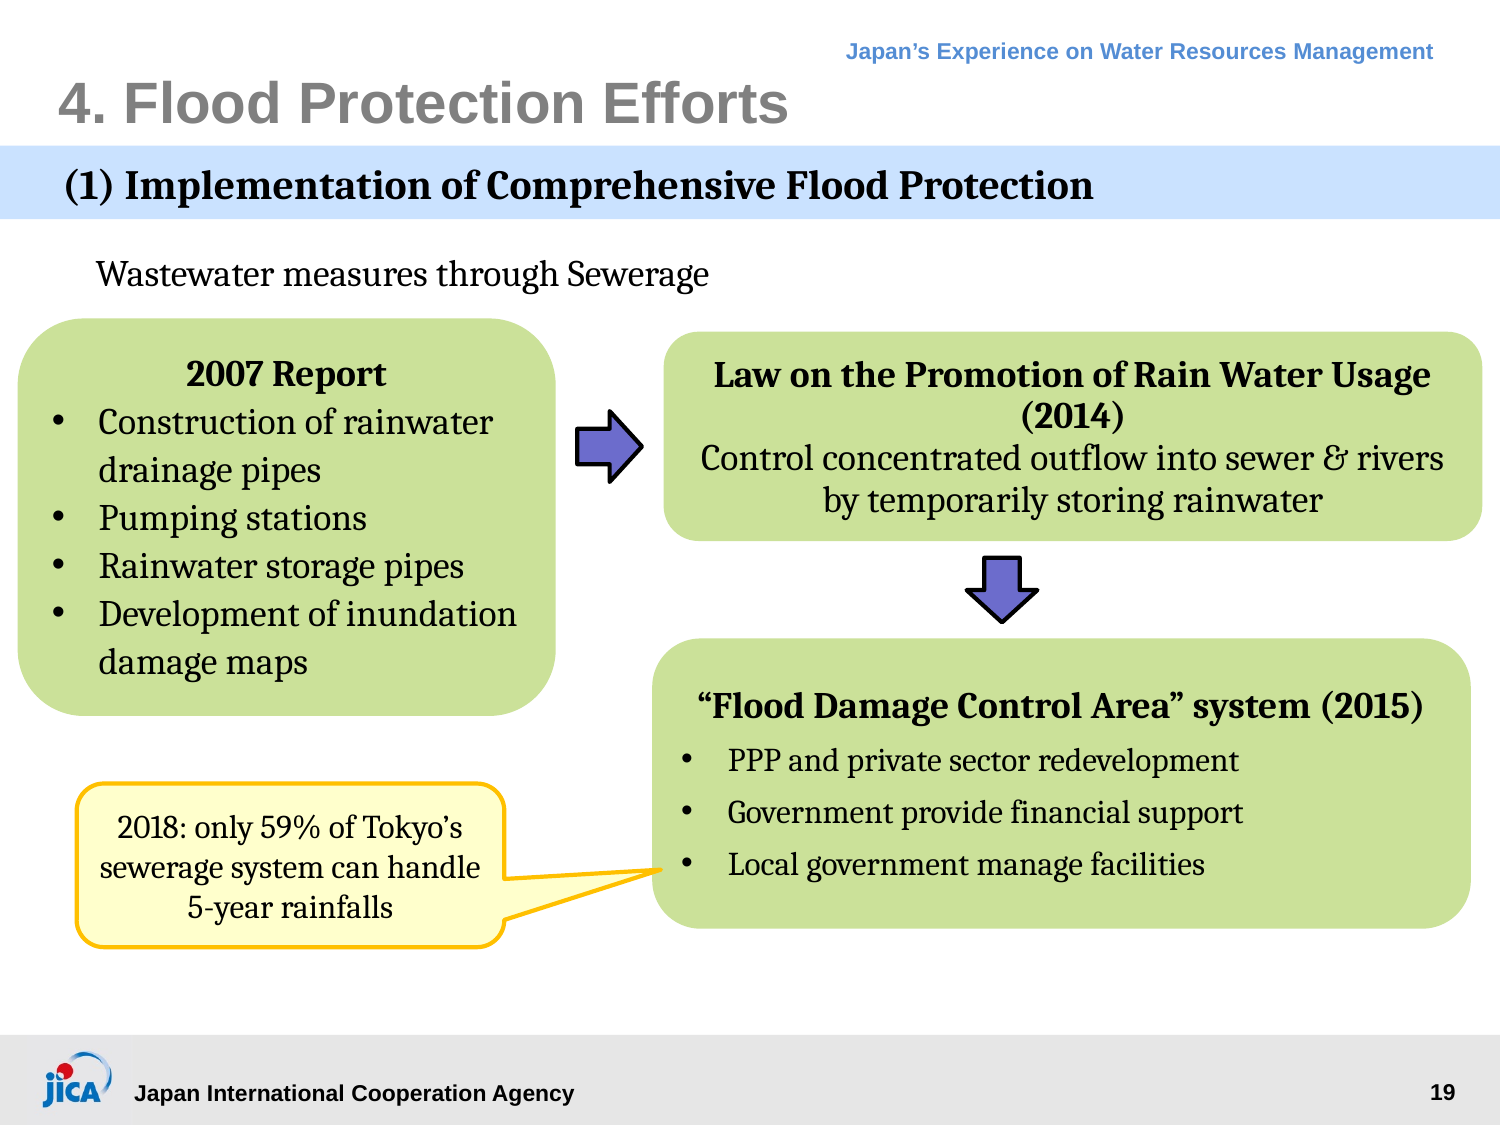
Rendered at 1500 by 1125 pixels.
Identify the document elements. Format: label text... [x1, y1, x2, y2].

picture [26, 1035, 133, 1125]
text_box [575, 605, 1429, 691]
text_box (1) Implementation of Comprehensive Flood Protection [0, 145, 1500, 220]
text_box 2007 Report Construction of rainwater drainage pipes Pumping stations Rainwater storage pipes Development of inundation damage maps [15, 316, 558, 719]
text_box 2018: only 59% of Tokyo’s sewerage system can handle 5-year rainfalls [74, 781, 664, 950]
title 4. Flood Protection Efforts [59, 41, 1409, 160]
text_box [575, 409, 644, 484]
text_box [964, 555, 1040, 624]
text_box Law on the Promotion of Rain Water Usage (2014) Control concentrated outflow into sewer & rivers by temporarily storing rainwater [661, 329, 1485, 544]
text_box [15, 321, 56, 377]
text_box [517, 321, 666, 432]
text_box “Flood Damage Control Area” system (2015) PPP and private sector redevelopment Government provide financial support Local government manage facilities [650, 636, 1473, 931]
text_box Wastewater measures through Sewerage [0, 222, 811, 321]
